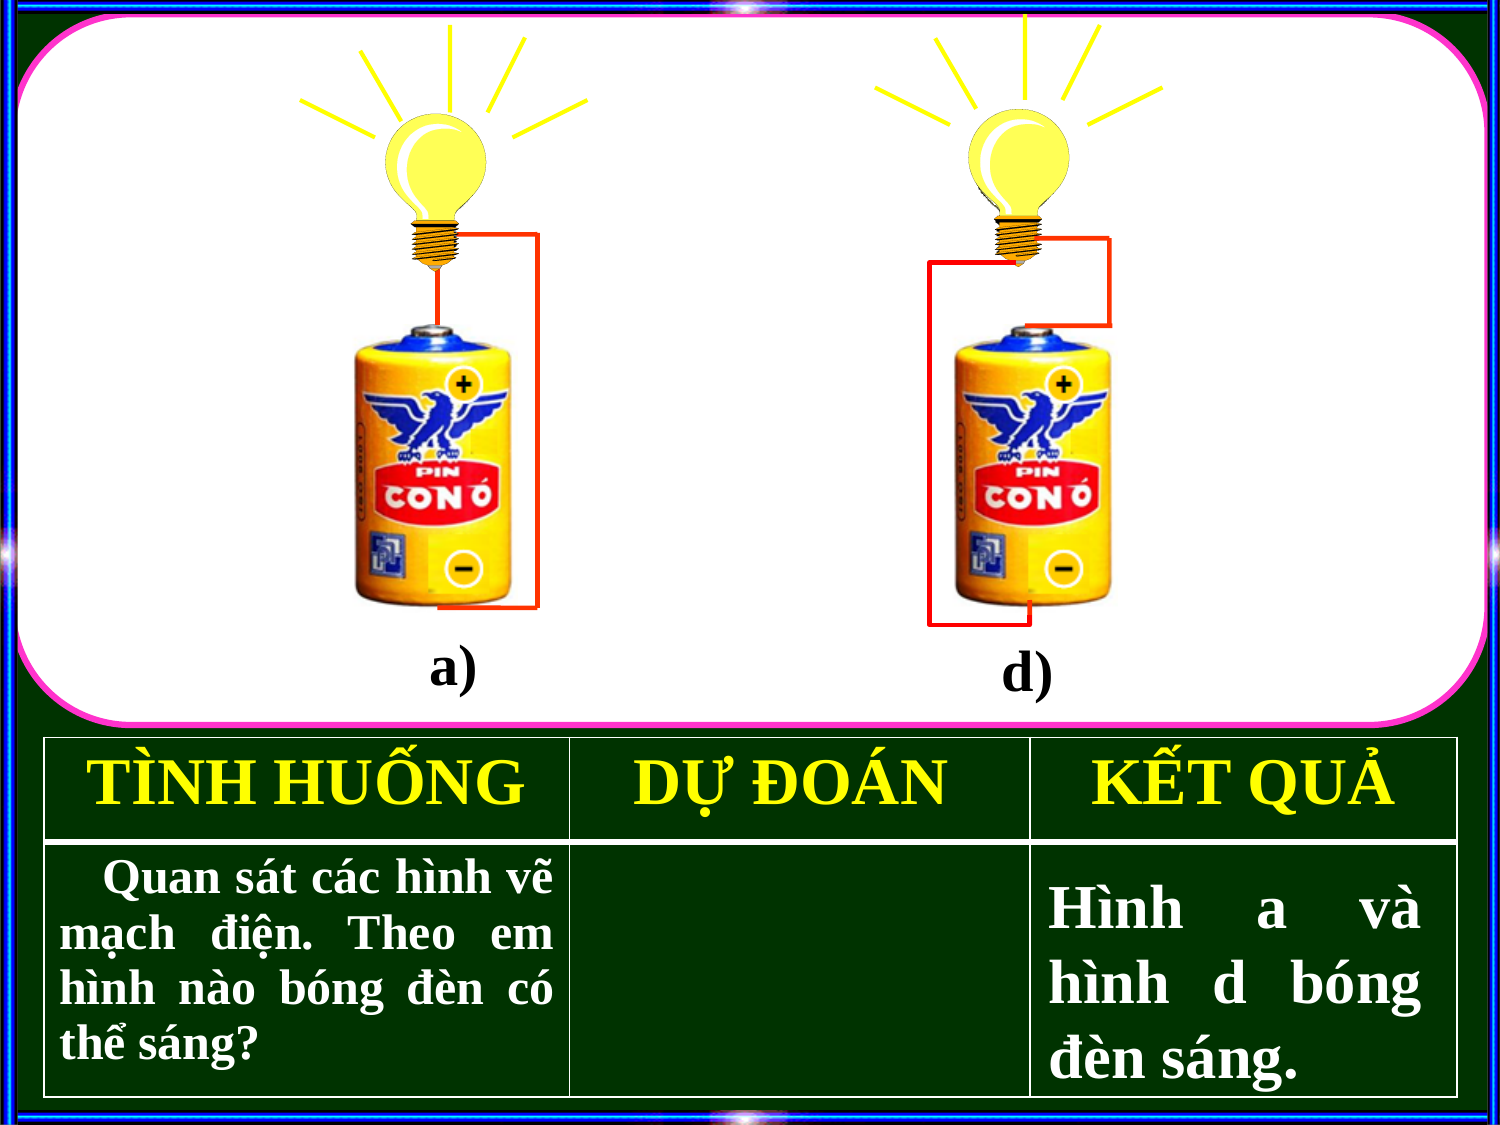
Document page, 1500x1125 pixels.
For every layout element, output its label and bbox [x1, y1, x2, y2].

text_box [0, 0, 1500, 1125]
